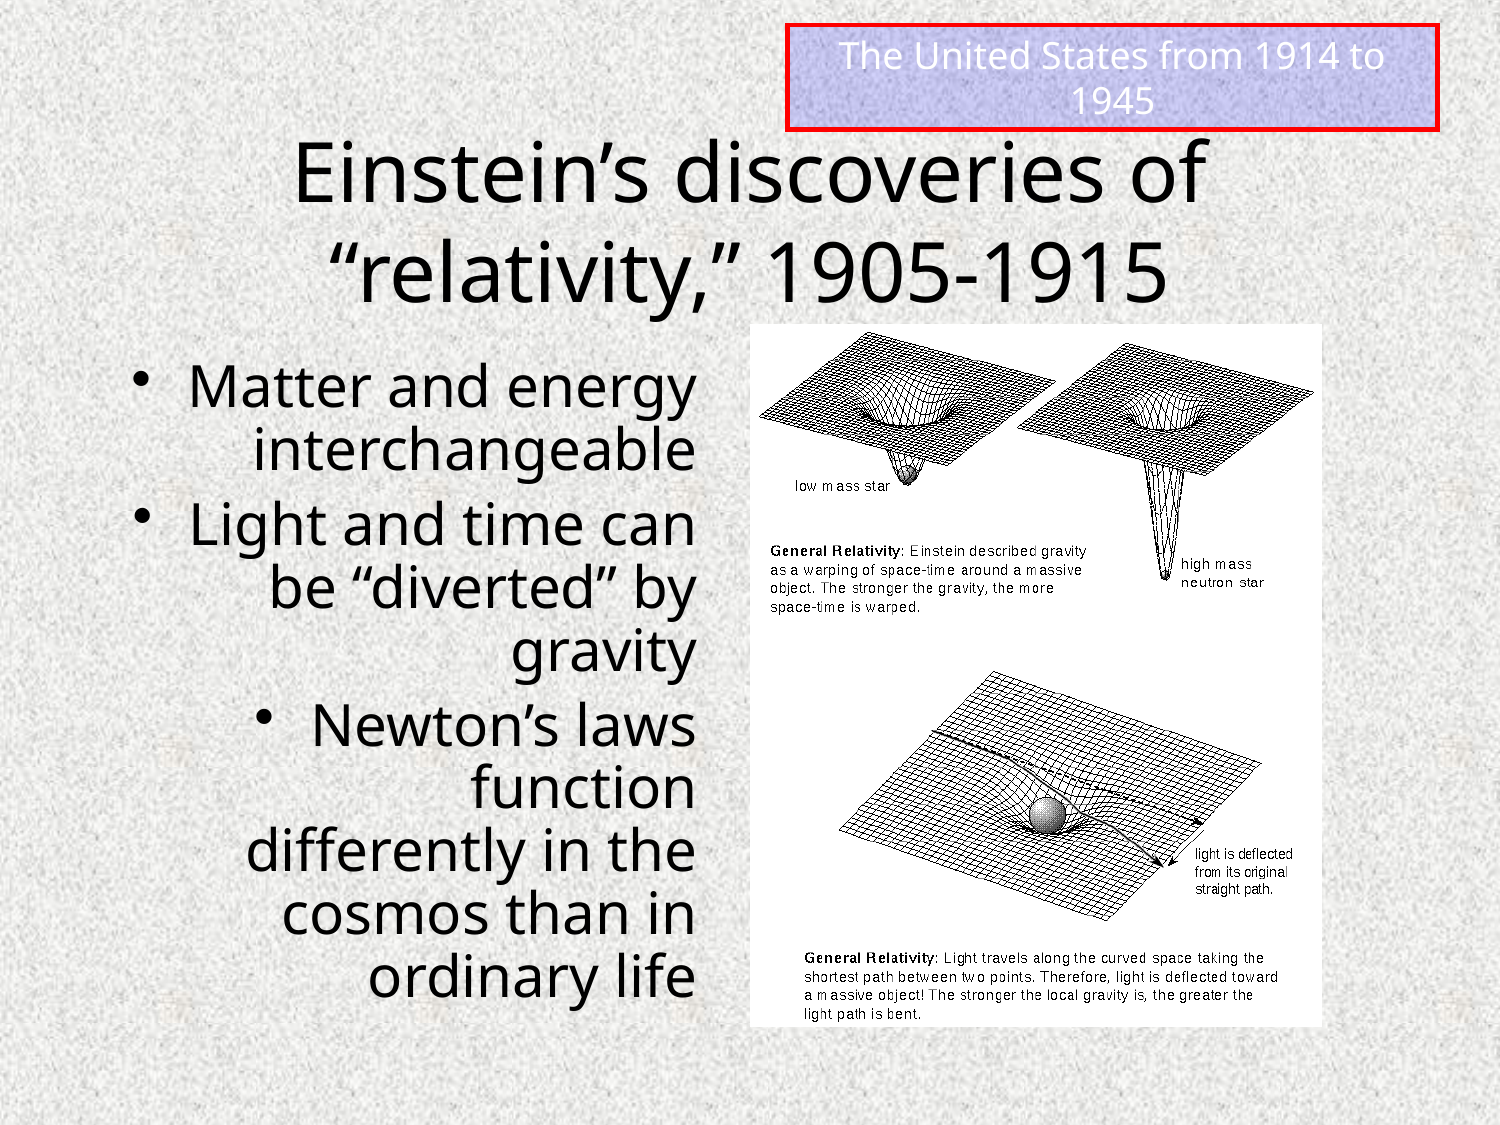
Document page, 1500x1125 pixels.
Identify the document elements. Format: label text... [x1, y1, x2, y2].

title Einstein’s discoveries of “relativity,” 1905-1915 [75, 125, 1425, 313]
list Matter and energy interchangeable Light and time can be “diverted” by gravity Newton’s laws function differently in the cosmos than in ordinary life [112, 350, 713, 1005]
picture [0, 0, 1500, 1125]
